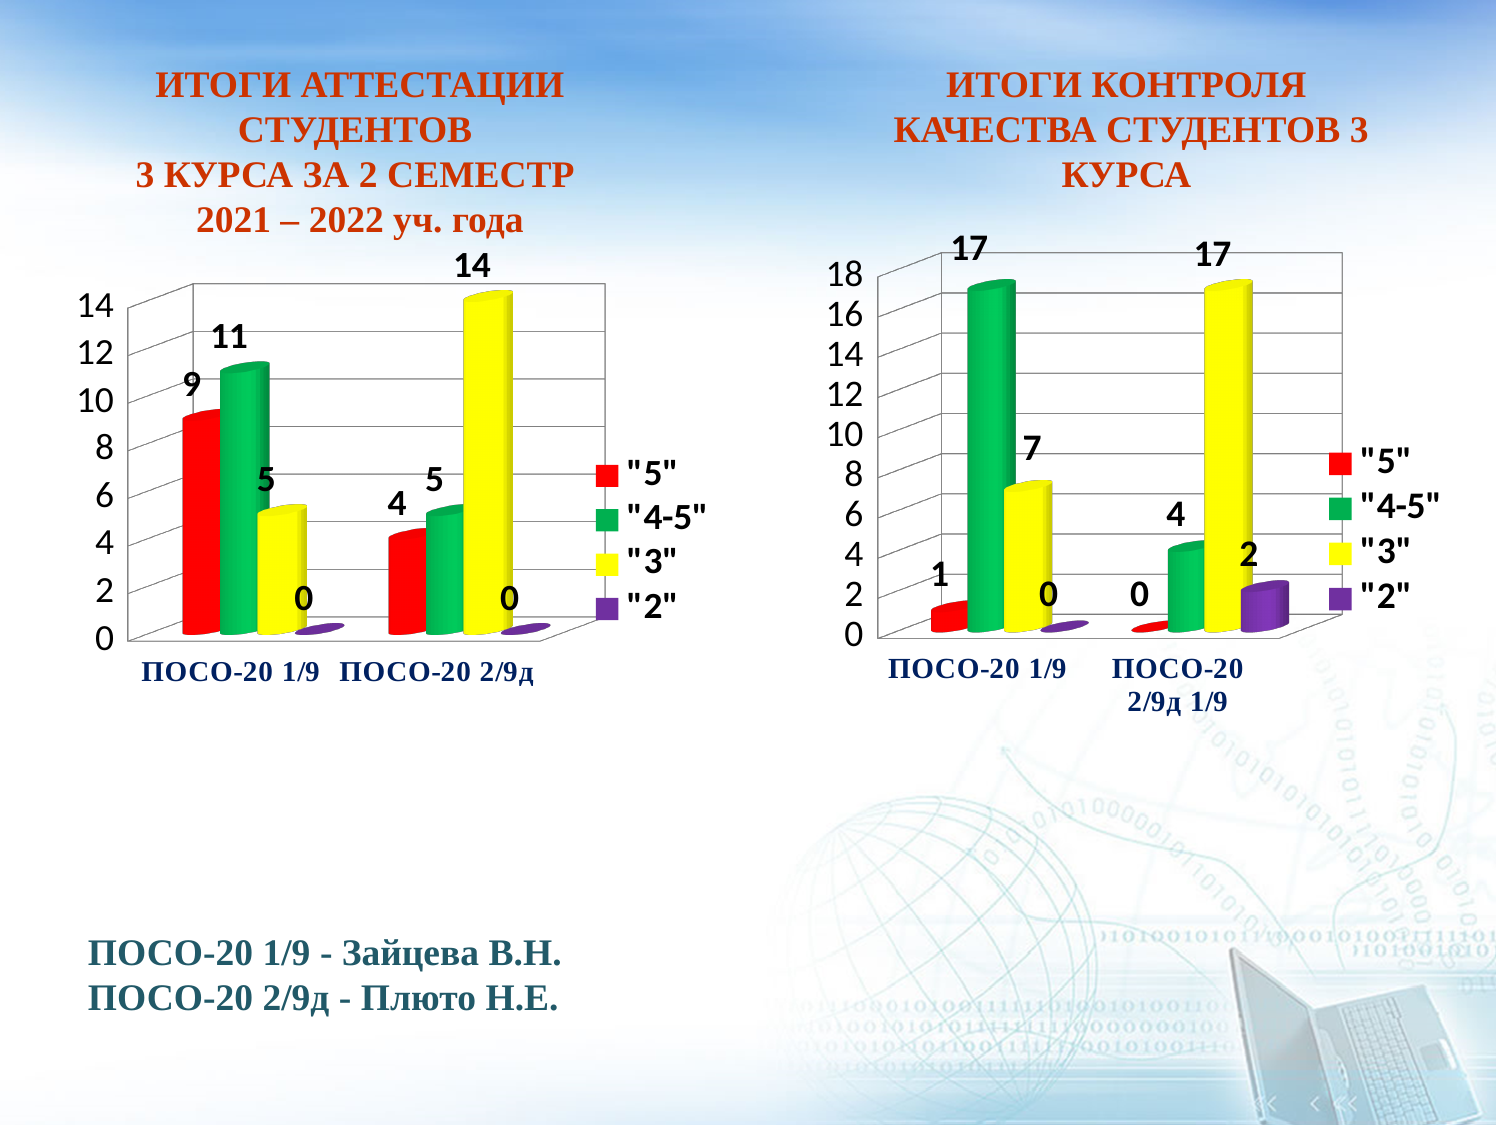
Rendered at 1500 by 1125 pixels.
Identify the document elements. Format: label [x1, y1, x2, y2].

chart [797, 226, 1468, 837]
picture [0, 0, 1497, 1125]
chart [45, 249, 735, 828]
